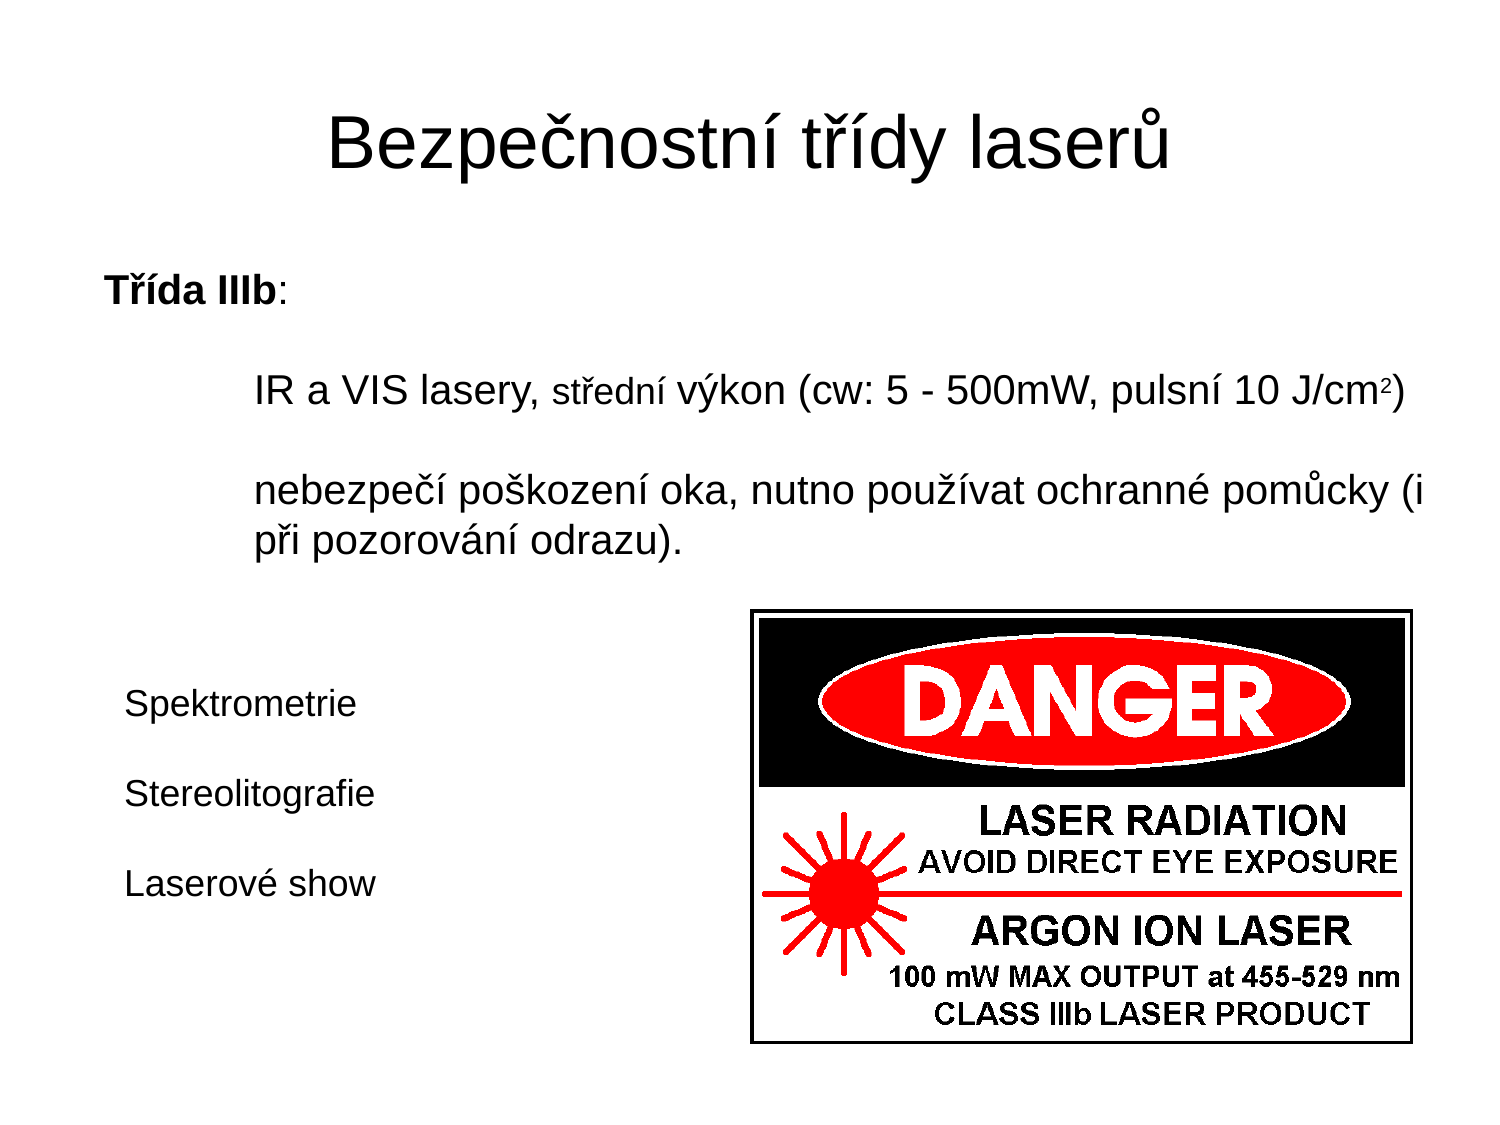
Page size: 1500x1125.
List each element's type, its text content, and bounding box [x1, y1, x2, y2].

title Bezpečnostní třídy laserů [75, 45, 1425, 205]
text_box Třída IIIb: IR a VIS lasery, střední výkon (cw: 5 - 500mW, pulsní 10 J/cm2) nebezpečí poškození oka, nutno používat ochranné pomůcky (i při pozorování odrazu). [64, 205, 1447, 621]
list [749, 609, 1413, 1044]
text_box Spektrometrie Stereolitografie Laserové show [109, 672, 391, 912]
